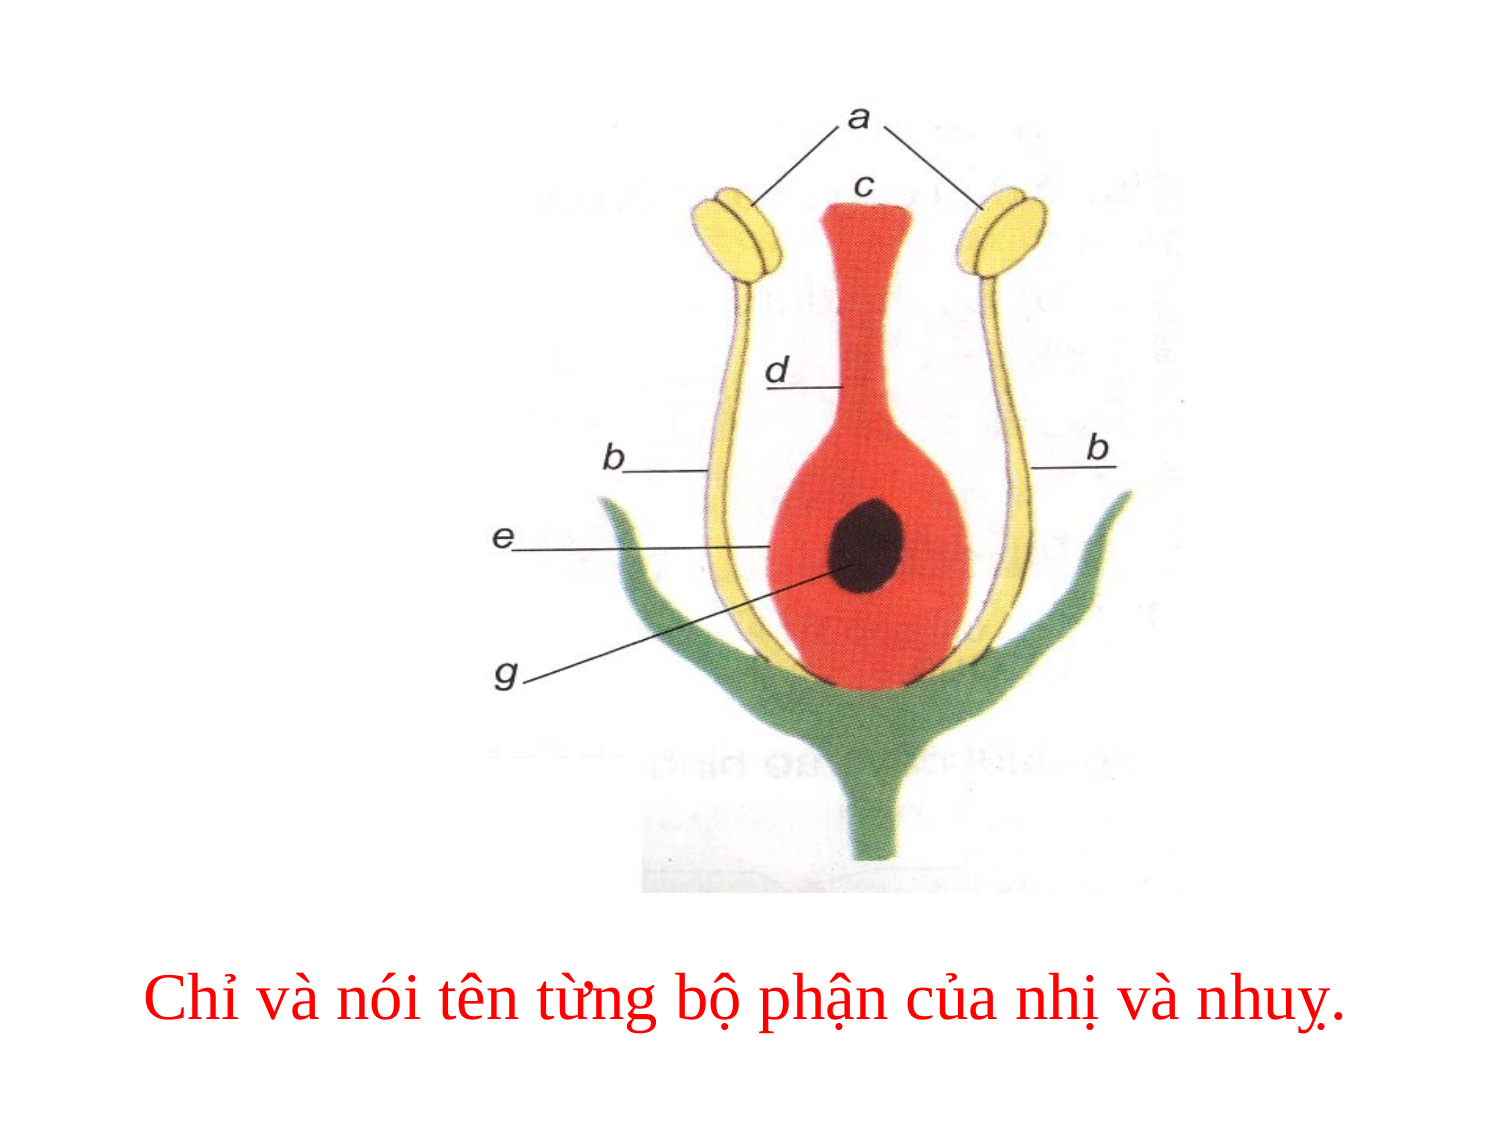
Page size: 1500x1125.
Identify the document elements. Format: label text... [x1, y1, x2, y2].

picture [474, 99, 1186, 893]
text_box Chỉ và nói tên từng bộ phận của nhị và nhuỵ. [128, 945, 1365, 1041]
